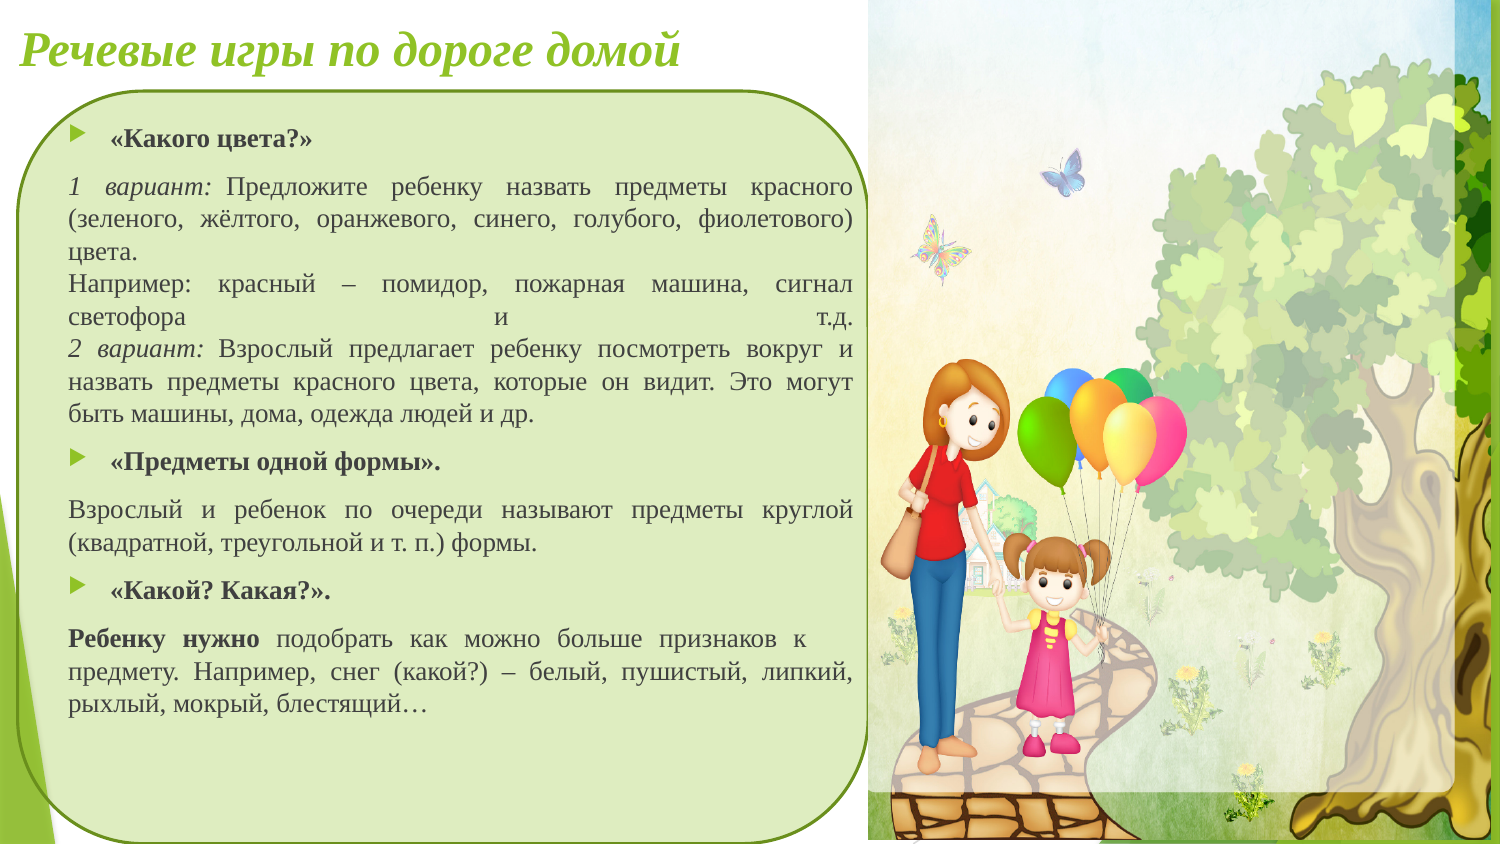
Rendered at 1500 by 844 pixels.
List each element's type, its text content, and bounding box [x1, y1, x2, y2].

text_box [16, 126, 862, 844]
picture [867, 0, 1500, 844]
title Речевые игры по дороге домой [4, 8, 862, 107]
list «Какого цвета?» 1 вариант: Предложите ребенку назвать предметы красного (зеленого, жёлтого, оранжевого, синего, голубого, фиолетового) цвета. Например: красный – помидор, пожарная машина, сигнал светофора и т.д. 2 вариант: Взрослый предлагает ребенку посмотреть вокруг и назвать предметы красного цвета, которые он видит. Это могут быть машины, дома, одежда людей и др. «Предметы одной формы». Взрослый и ребенок по очереди называют предметы круглой (квадратной, треугольной и т. п.) формы. «Какой? Какая?». Ребенку нужно подобрать как можно больше признаков к предмету. Например, снег (какой?) – белый, пушистый, липкий, рыхлый, мокрый, блестящий… [53, 112, 862, 670]
text_box [70, 107, 815, 112]
